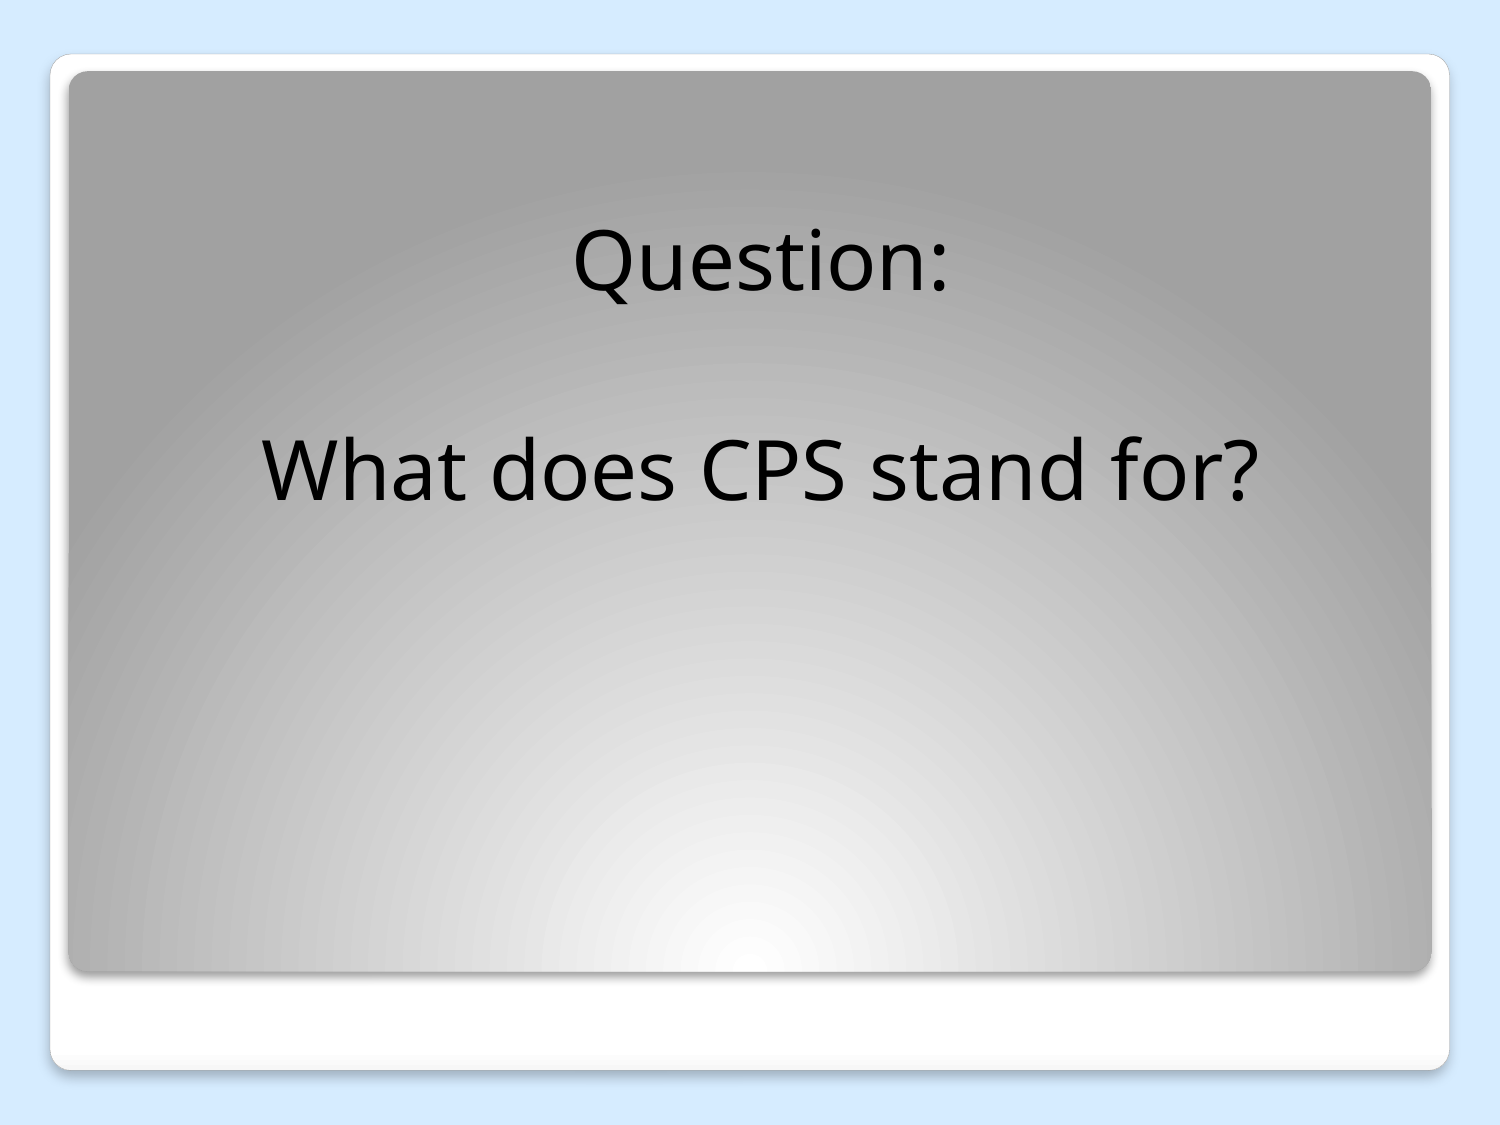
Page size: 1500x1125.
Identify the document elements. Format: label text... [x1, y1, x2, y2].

list Question: What does CPS stand for? [82, 86, 1425, 774]
